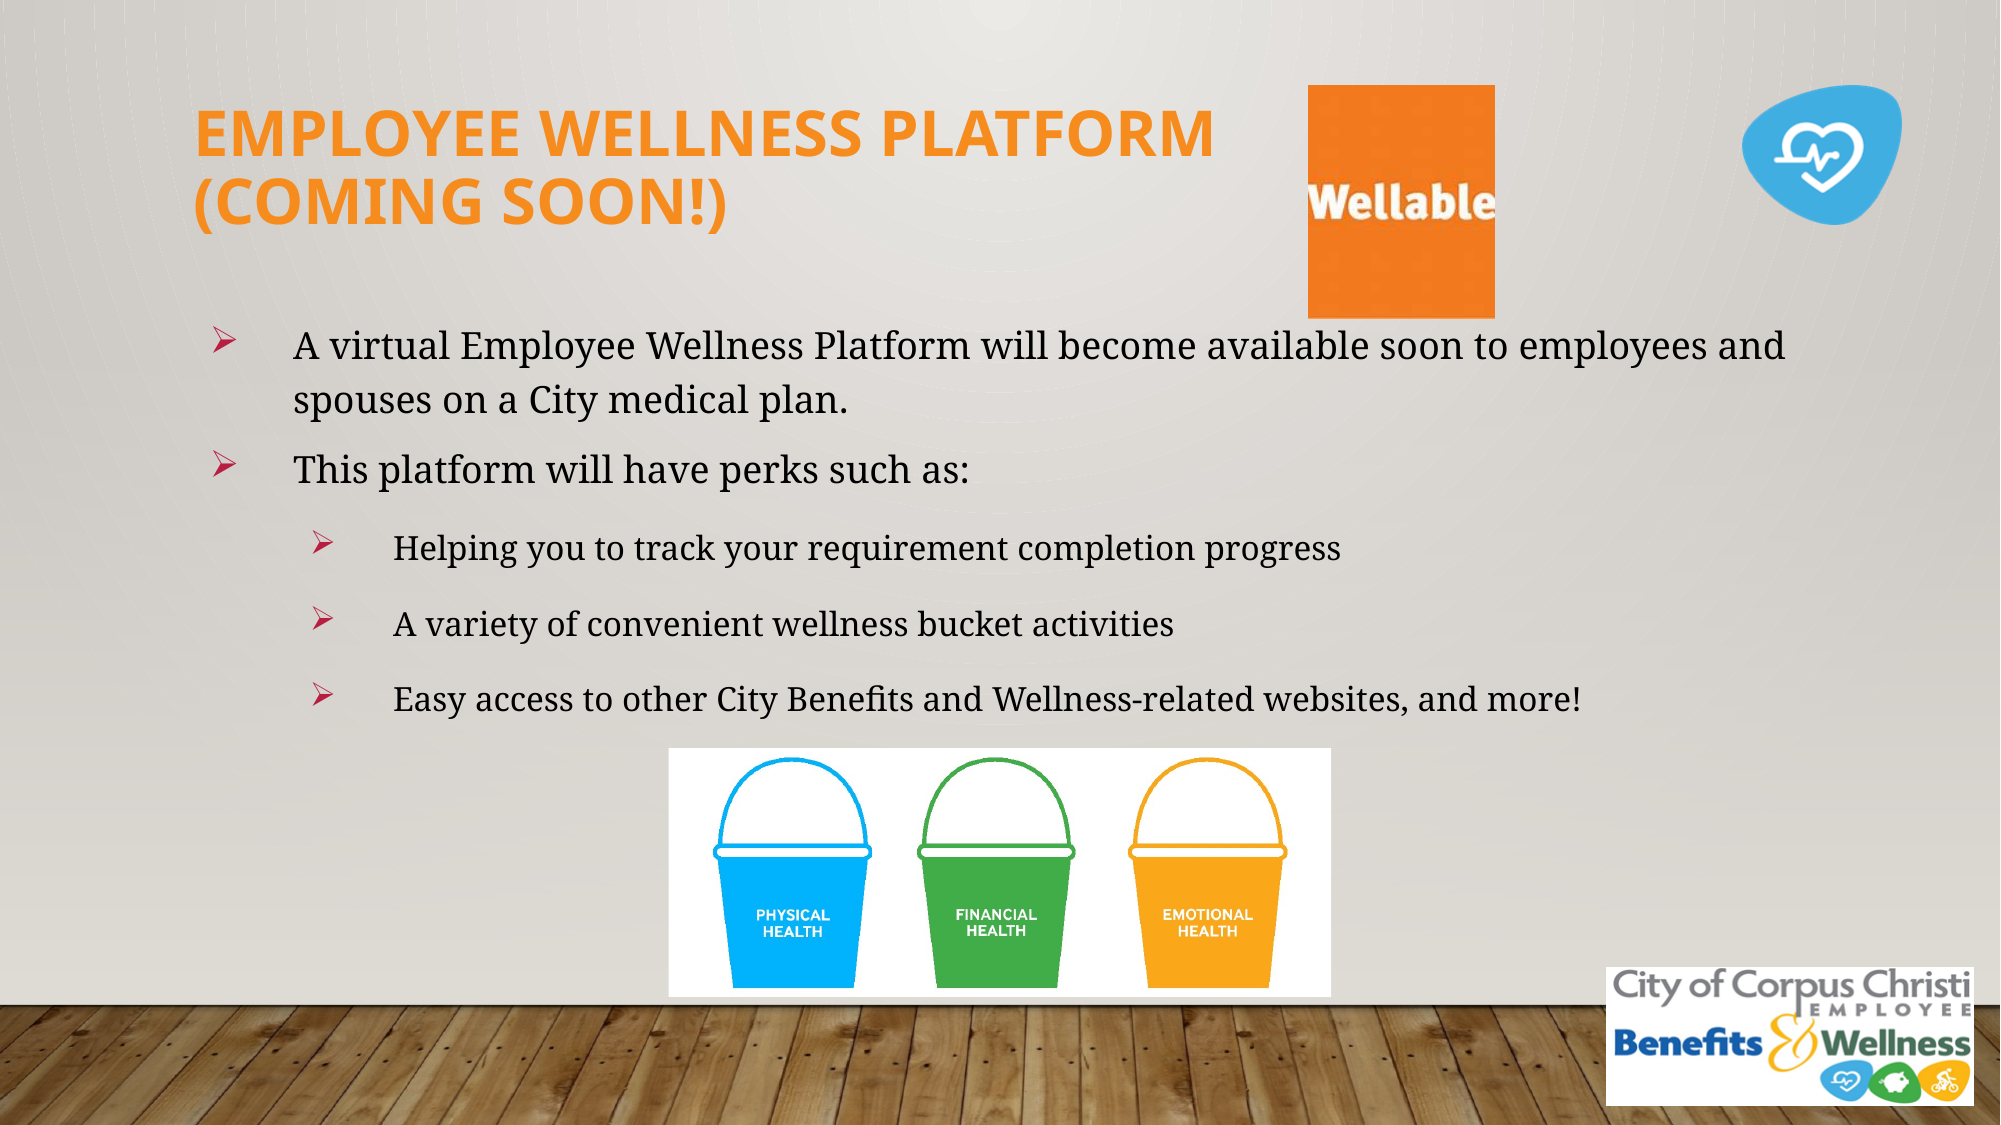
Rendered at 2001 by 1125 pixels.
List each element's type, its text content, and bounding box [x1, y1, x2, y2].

picture [0, 967, 2000, 1125]
picture [1742, 85, 1902, 226]
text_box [668, 748, 1332, 997]
title Employee Wellness Platform (coming soon!) [178, 85, 1308, 128]
picture [1308, 85, 1495, 319]
list A virtual Employee Wellness Platform will become available soon to employees and spouses on a City medical plan. This platform will have perks such as: Helping you to track your requirement completion progress A variety of convenient wellness bucket activities Easy access to other City Benefits and Wellness-related websites, and more! [178, 128, 1832, 979]
